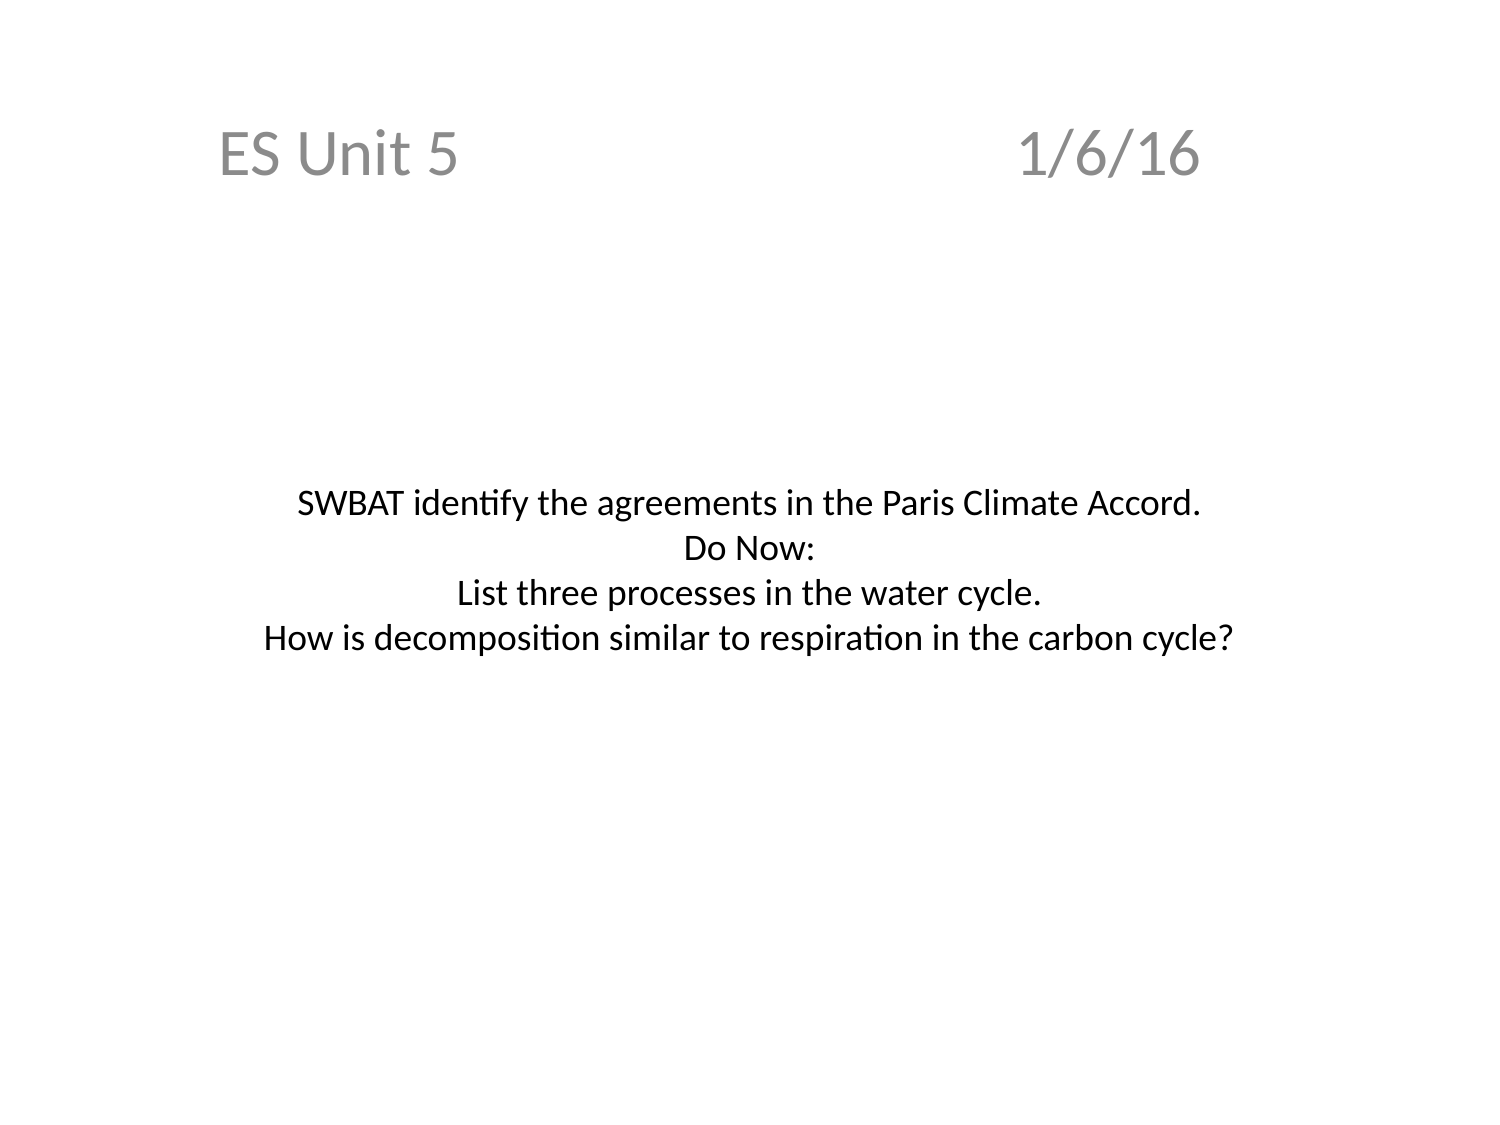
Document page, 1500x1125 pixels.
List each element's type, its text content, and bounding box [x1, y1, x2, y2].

title SWBAT identify the agreements in the Paris Climate Accord. Do Now: List three processes in the water cycle. How is decomposition similar to respiration in the carbon cycle? [112, 470, 1388, 712]
subtitle ES Unit 5 1/6/16 [203, 101, 1254, 389]
